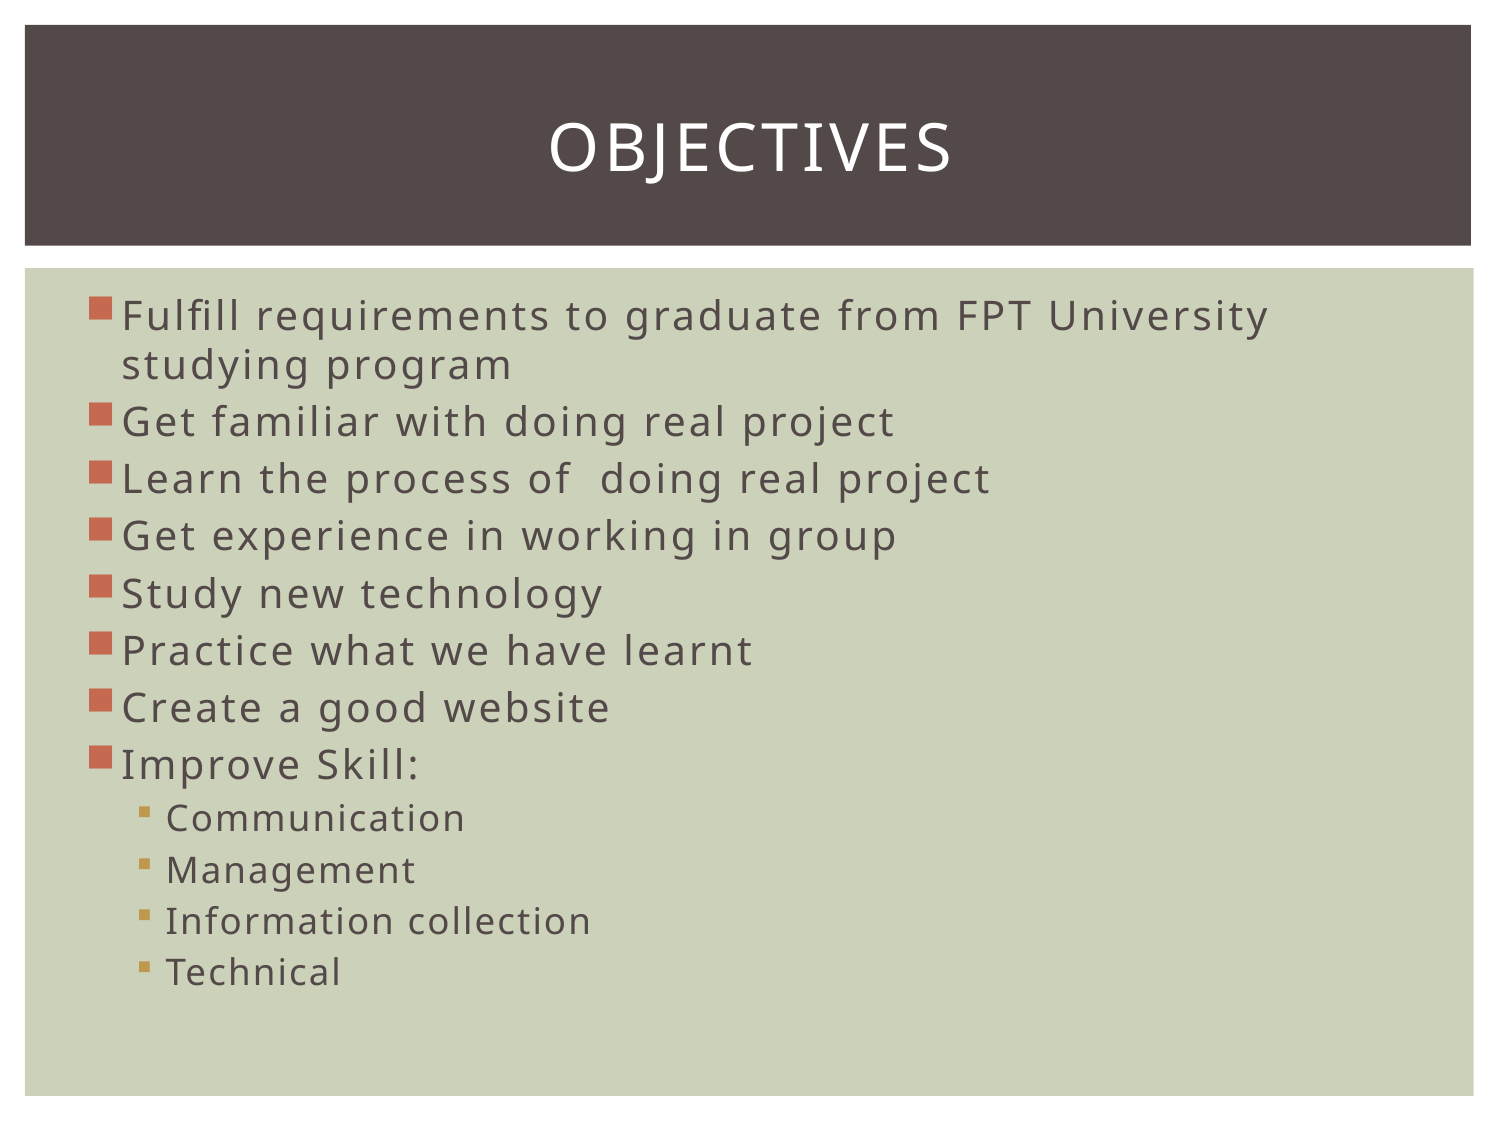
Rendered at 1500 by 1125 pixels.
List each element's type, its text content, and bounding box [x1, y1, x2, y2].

list Fulfill requirements to graduate from FPT University studying program Get familiar with doing real project Learn the process of doing real project Get experience in working in group Study new technology Practice what we have learnt Create a good website Improve Skill: Communication Management Information collection Technical [62, 281, 1442, 1005]
title Objectives [62, 58, 1438, 232]
